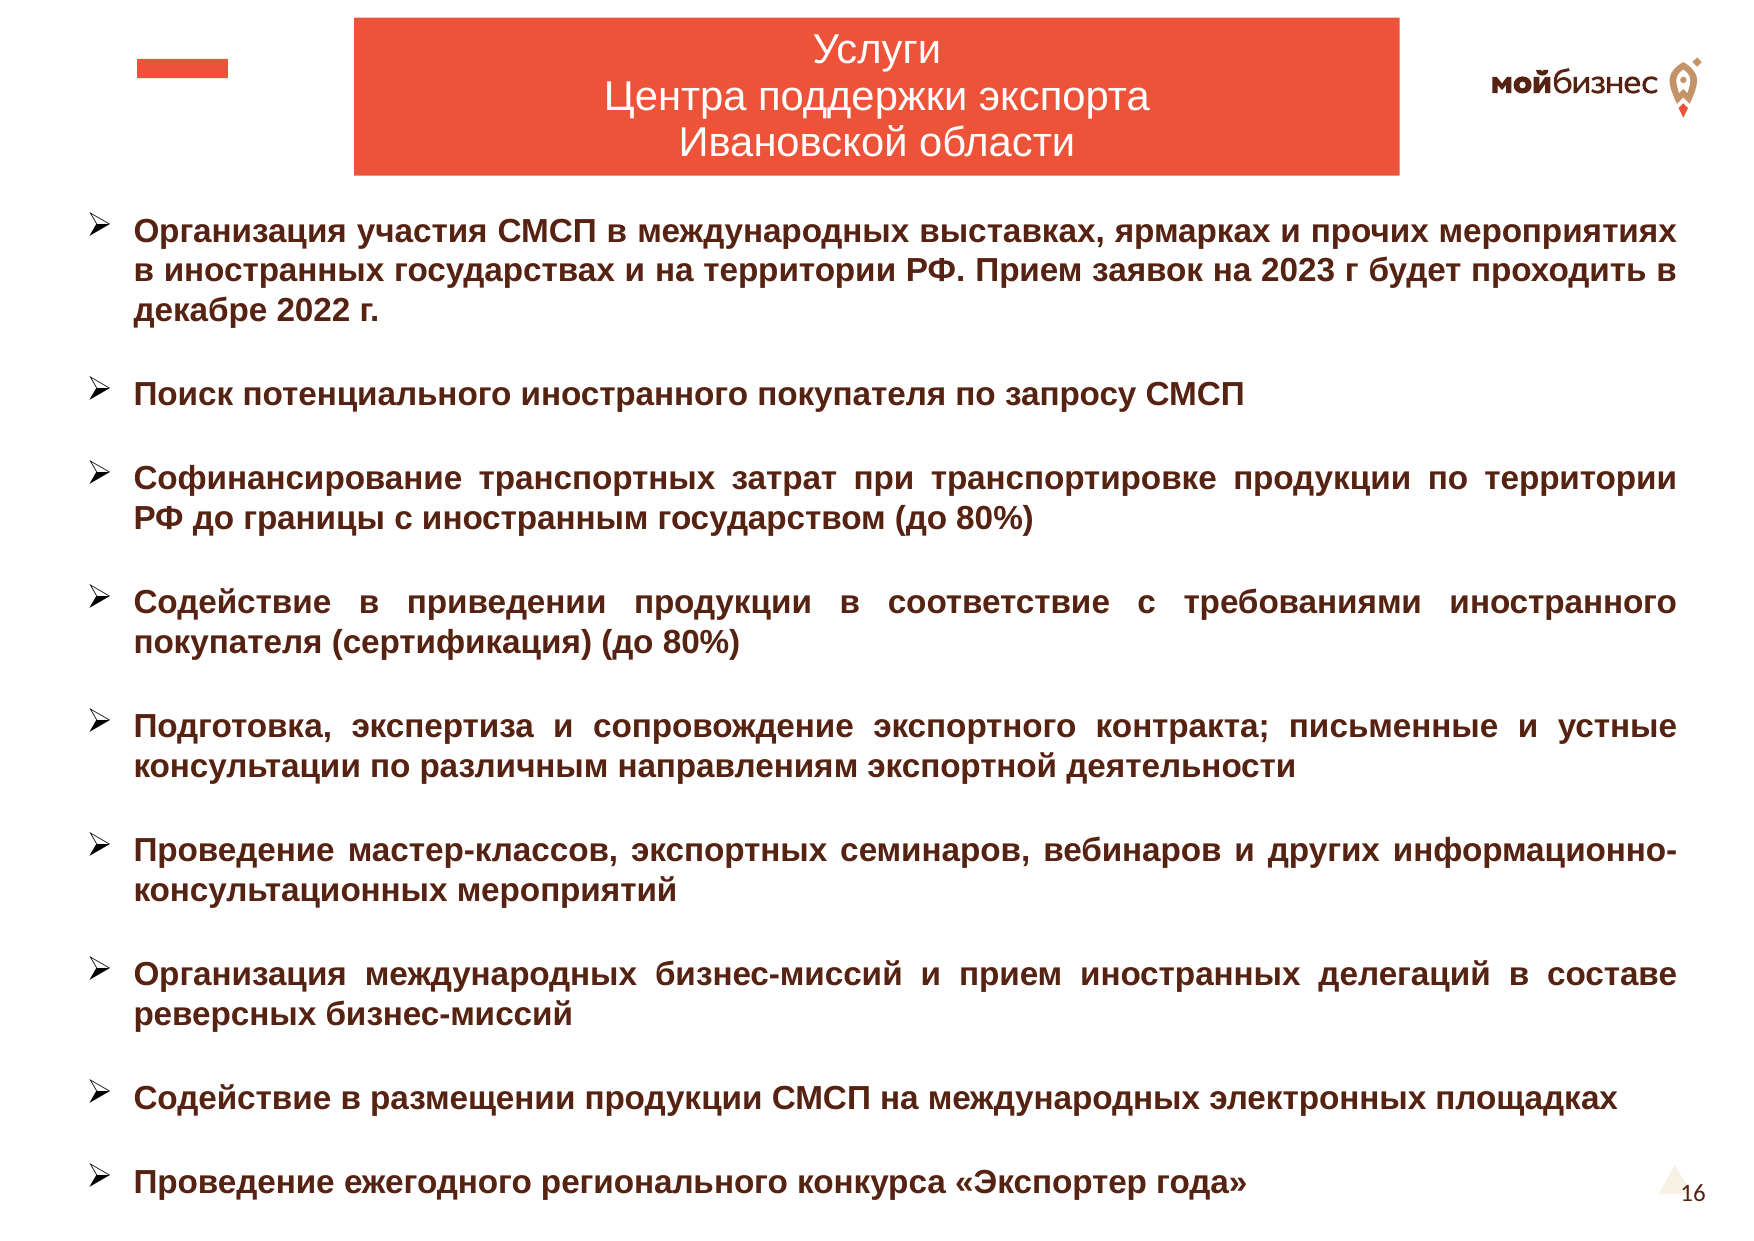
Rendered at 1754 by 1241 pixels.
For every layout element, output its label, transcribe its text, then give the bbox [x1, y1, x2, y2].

text_box Организация участия СМСП в международных выставках, ярмарках и прочих мероприятиях в иностранных государствах и на территории РФ. Прием заявок на 2023 г будет проходить в декабре 2022 г. Поиск потенциального иностранного покупателя по запросу СМСП Софинансирование транспортных затрат при транспортировке продукции по территории РФ до границы с иностранным государством (до 80%) Содействие в приведении продукции в соответствие с требованиями иностранного покупателя (сертификация) (до 80%) Подготовка, экспертиза и сопровождение экспортного контракта; письменные и устные консультации по различным направлениям экспортной деятельности Проведение мастер-классов, экспортных семинаров, вебинаров и других информационно-консультационных мероприятий Организация международных бизнес-миссий и прием иностранных делегаций в составе реверсных бизнес-миссий Содействие в размещении продукции СМСП на международных электронных площадках Проведение ежегодного регионального конкурса «Экспортер года» [32, 206, 1722, 1241]
text_box Услуги Центра поддержки экспорта Ивановской области [352, 16, 1402, 178]
